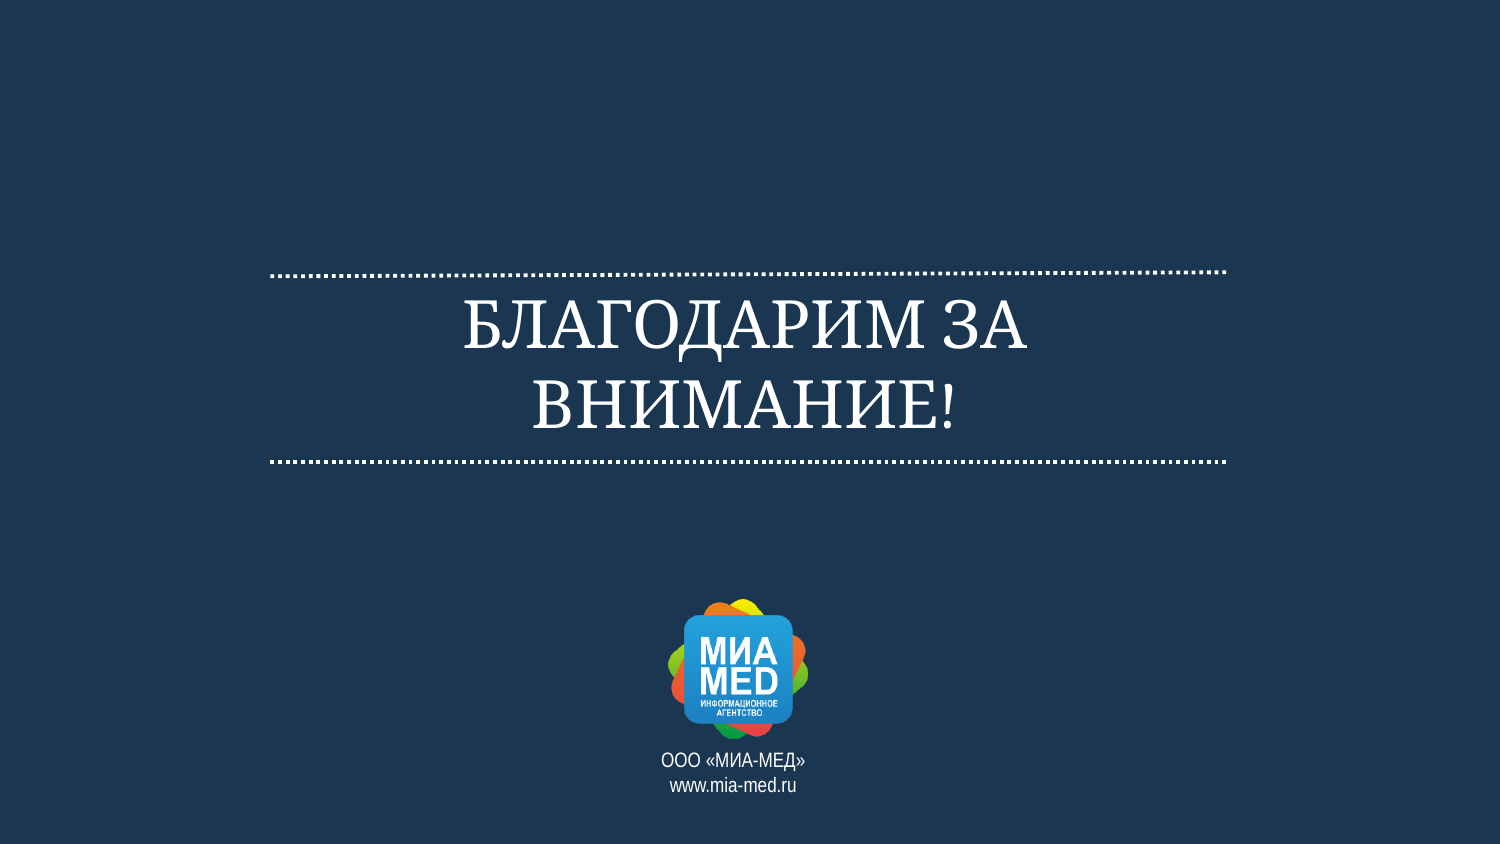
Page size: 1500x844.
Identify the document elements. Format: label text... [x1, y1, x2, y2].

text_box ООО «МИА-МЕД» www.mia-med.ru [623, 738, 843, 804]
list БЛАГОДАРИМ ЗА ВНИМАНИЕ! [240, 268, 1250, 455]
picture [667, 599, 808, 739]
